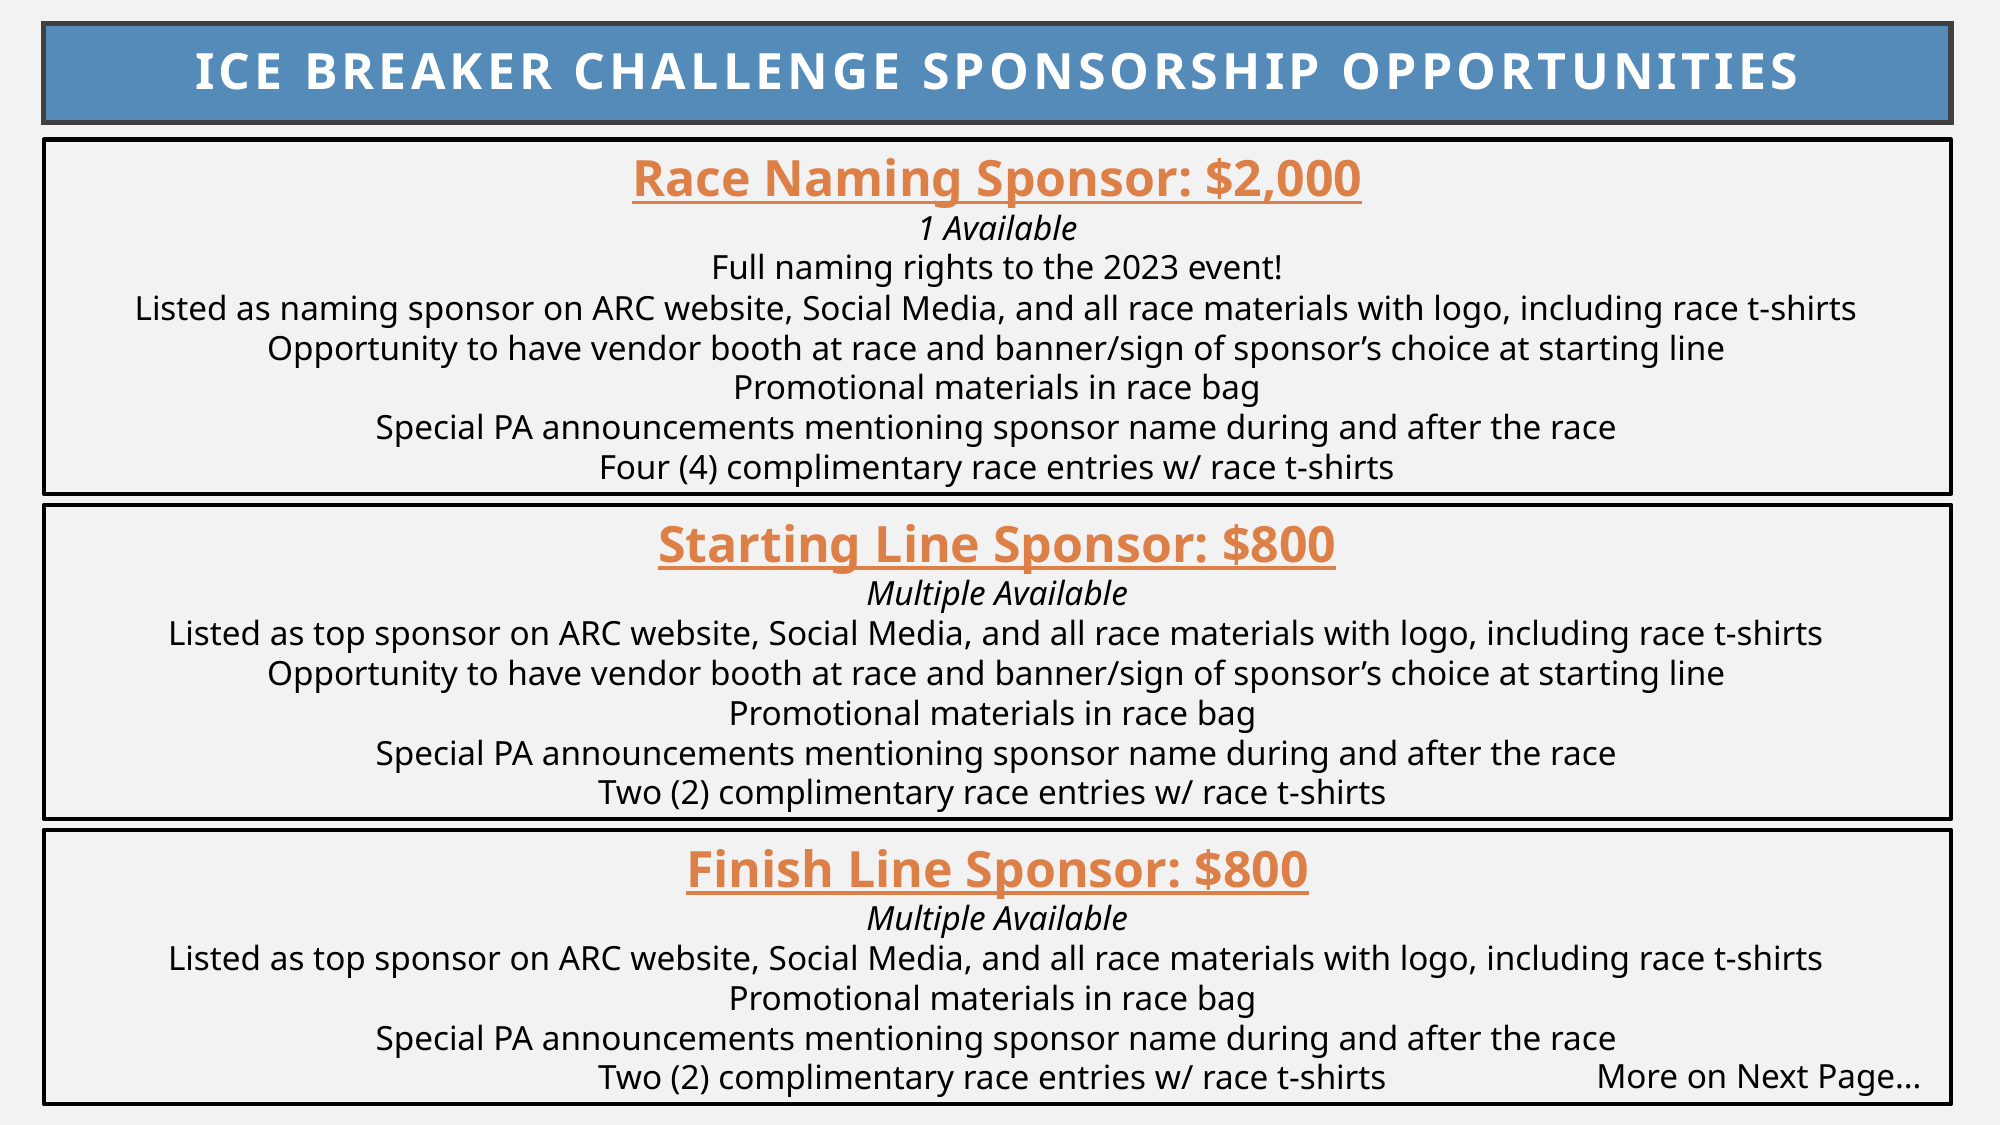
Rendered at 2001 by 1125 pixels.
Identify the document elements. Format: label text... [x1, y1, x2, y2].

text_box Finish Line Sponsor: $800 Multiple Available Listed as top sponsor on ARC website, Social Media, and all race materials with logo, including race t-shirts Promotional materials in race bag Special PA announcements mentioning sponsor name during and after the race Two (2) complimentary race entries w/ race t-shirts [43, 829, 1951, 1105]
text_box Race Naming Sponsor: $2,000 1 Available Full naming rights to the 2023 event! Listed as naming sponsor on ARC website, Social Media, and all race materials with logo, including race t-shirts Opportunity to have vendor booth at race and banner/sign of sponsor’s choice at starting line Promotional materials in race bag Special PA announcements mentioning sponsor name during and after the race Four (4) complimentary race entries w/ race t-shirts [43, 139, 1951, 494]
title Ice Breaker Challenge Sponsorship Opportunities [41, 21, 1954, 125]
text_box Starting Line Sponsor: $800 Multiple Available Listed as top sponsor on ARC website, Social Media, and all race materials with logo, including race t-shirts Opportunity to have vendor booth at race and banner/sign of sponsor’s choice at starting line Promotional materials in race bag Special PA announcements mentioning sponsor name during and after the race Two (2) complimentary race entries w/ race t-shirts [43, 504, 1951, 820]
text_box More on Next Page… [1544, 1047, 1937, 1103]
